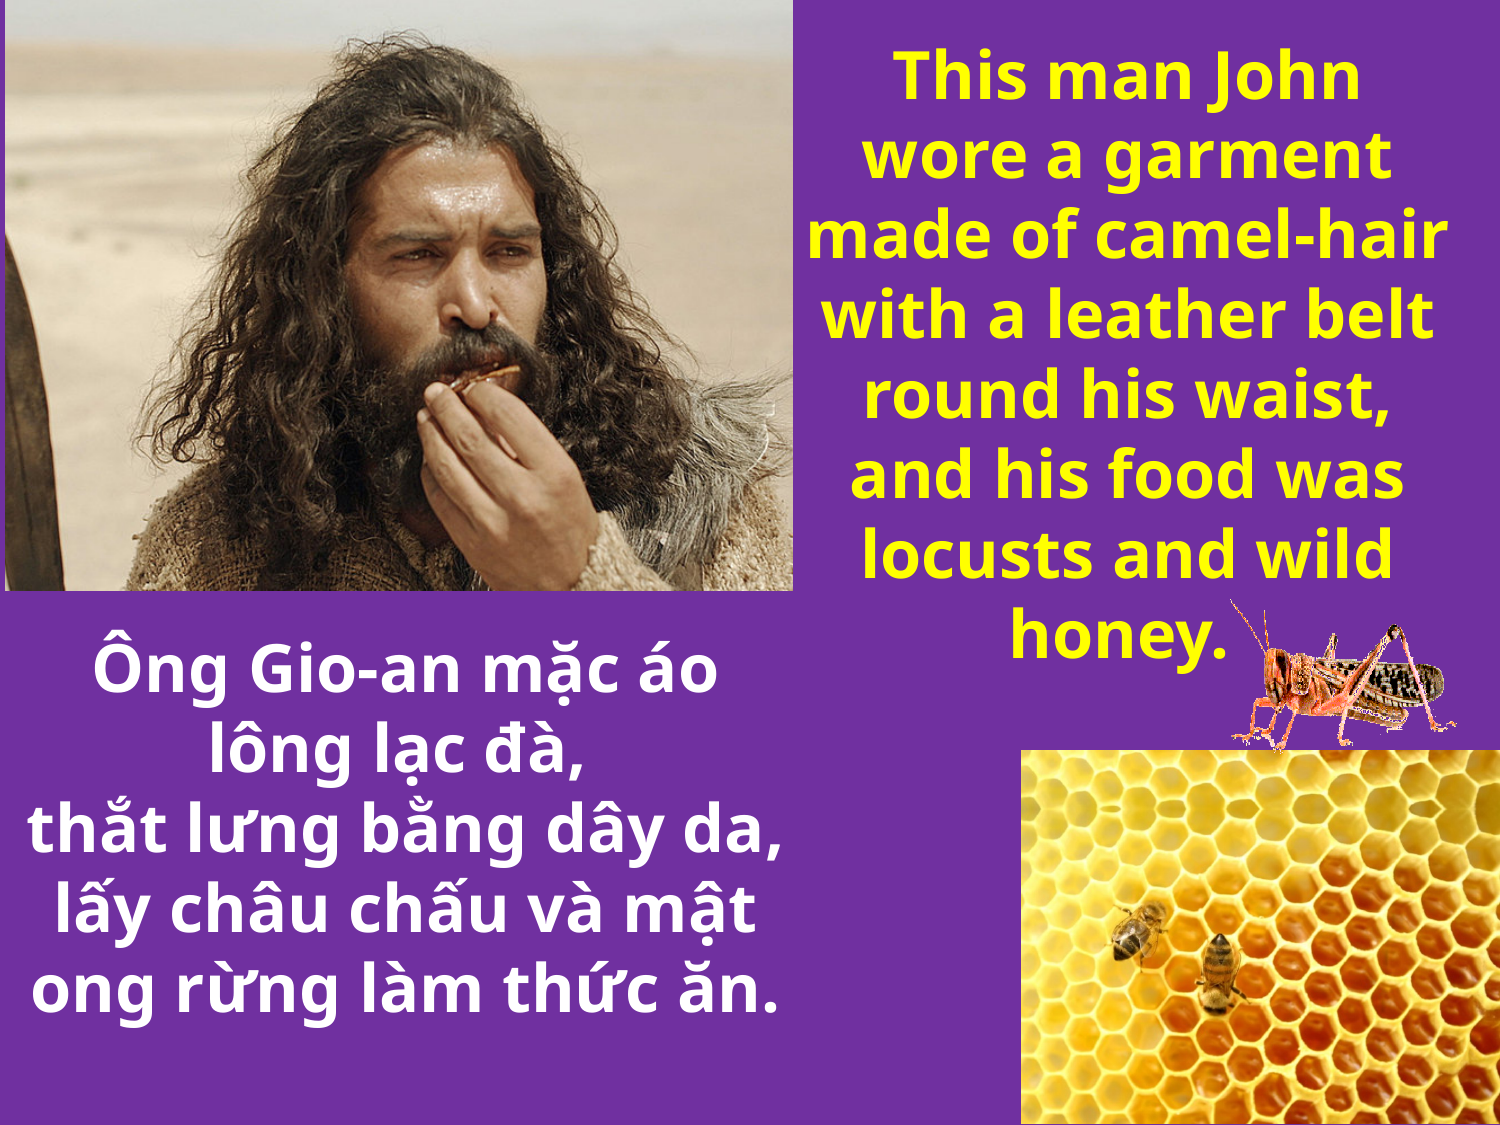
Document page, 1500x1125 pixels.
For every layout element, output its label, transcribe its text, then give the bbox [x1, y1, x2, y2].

picture [1021, 583, 1500, 1124]
text_box Ông Gio-an mặc áo lông lạc đà, thắt lưng bằng dây da, lấy châu chấu và mật ong rừng làm thức ăn. [2, 618, 809, 1034]
text_box This man John wore a garment made of camel-hair with a leather belt round his waist, and his food was locusts and wild honey. [787, 25, 1469, 680]
picture [4, 0, 793, 591]
